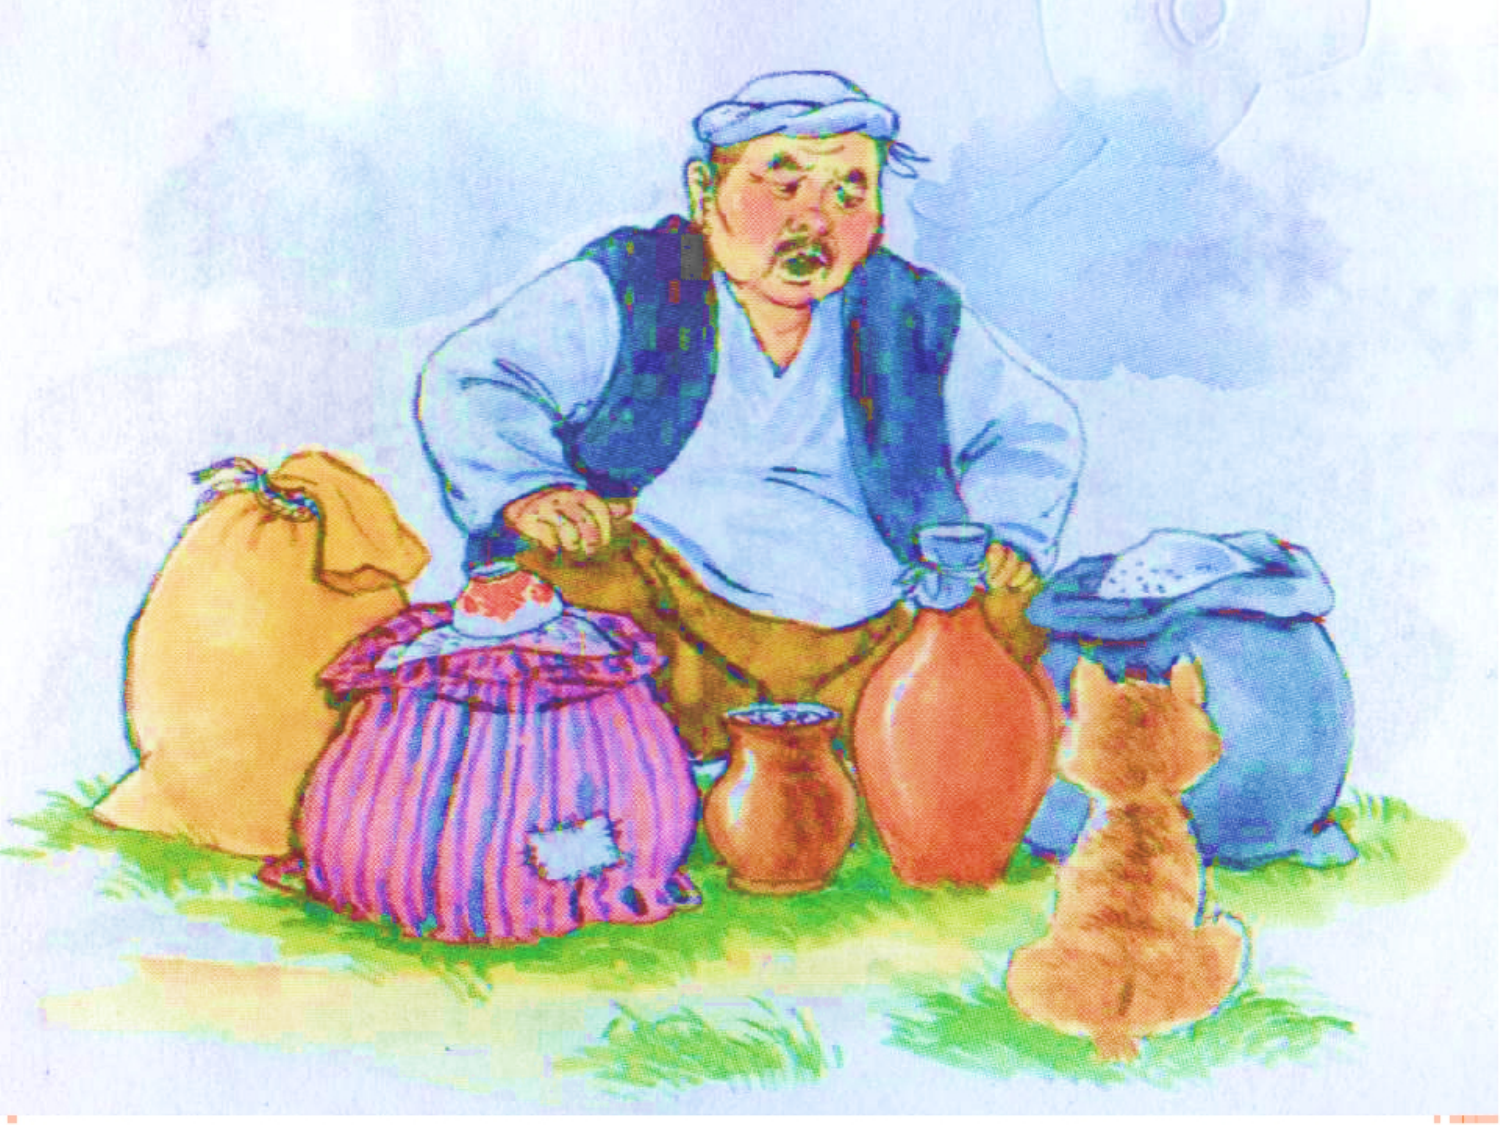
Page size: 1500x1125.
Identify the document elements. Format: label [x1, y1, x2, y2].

list [0, 0, 1500, 1125]
